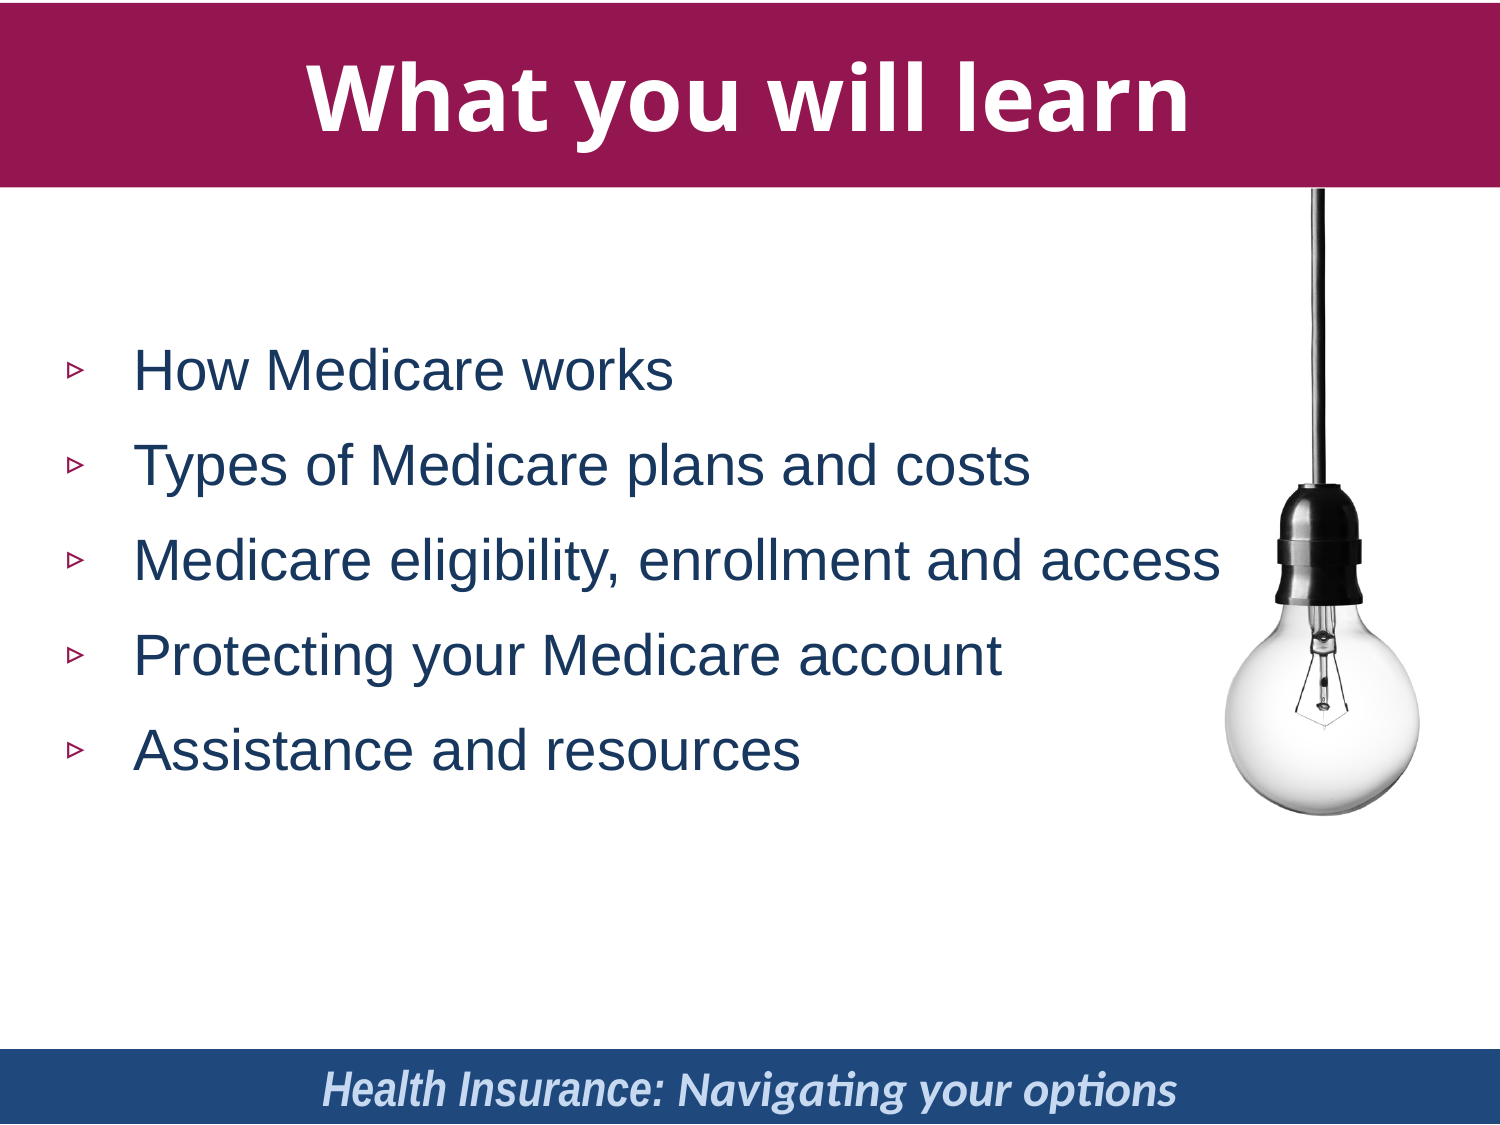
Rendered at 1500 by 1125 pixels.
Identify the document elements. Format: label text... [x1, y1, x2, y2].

picture [854, 188, 1500, 915]
title What you will learn [0, 2, 1500, 188]
text_box Health Insurance: Navigating your options [0, 1049, 1500, 1124]
text_box How Medicare works Types of Medicare plans and costs Medicare eligibility, enrollment and access Protecting your Medicare account Assistance and resources [43, 324, 849, 790]
